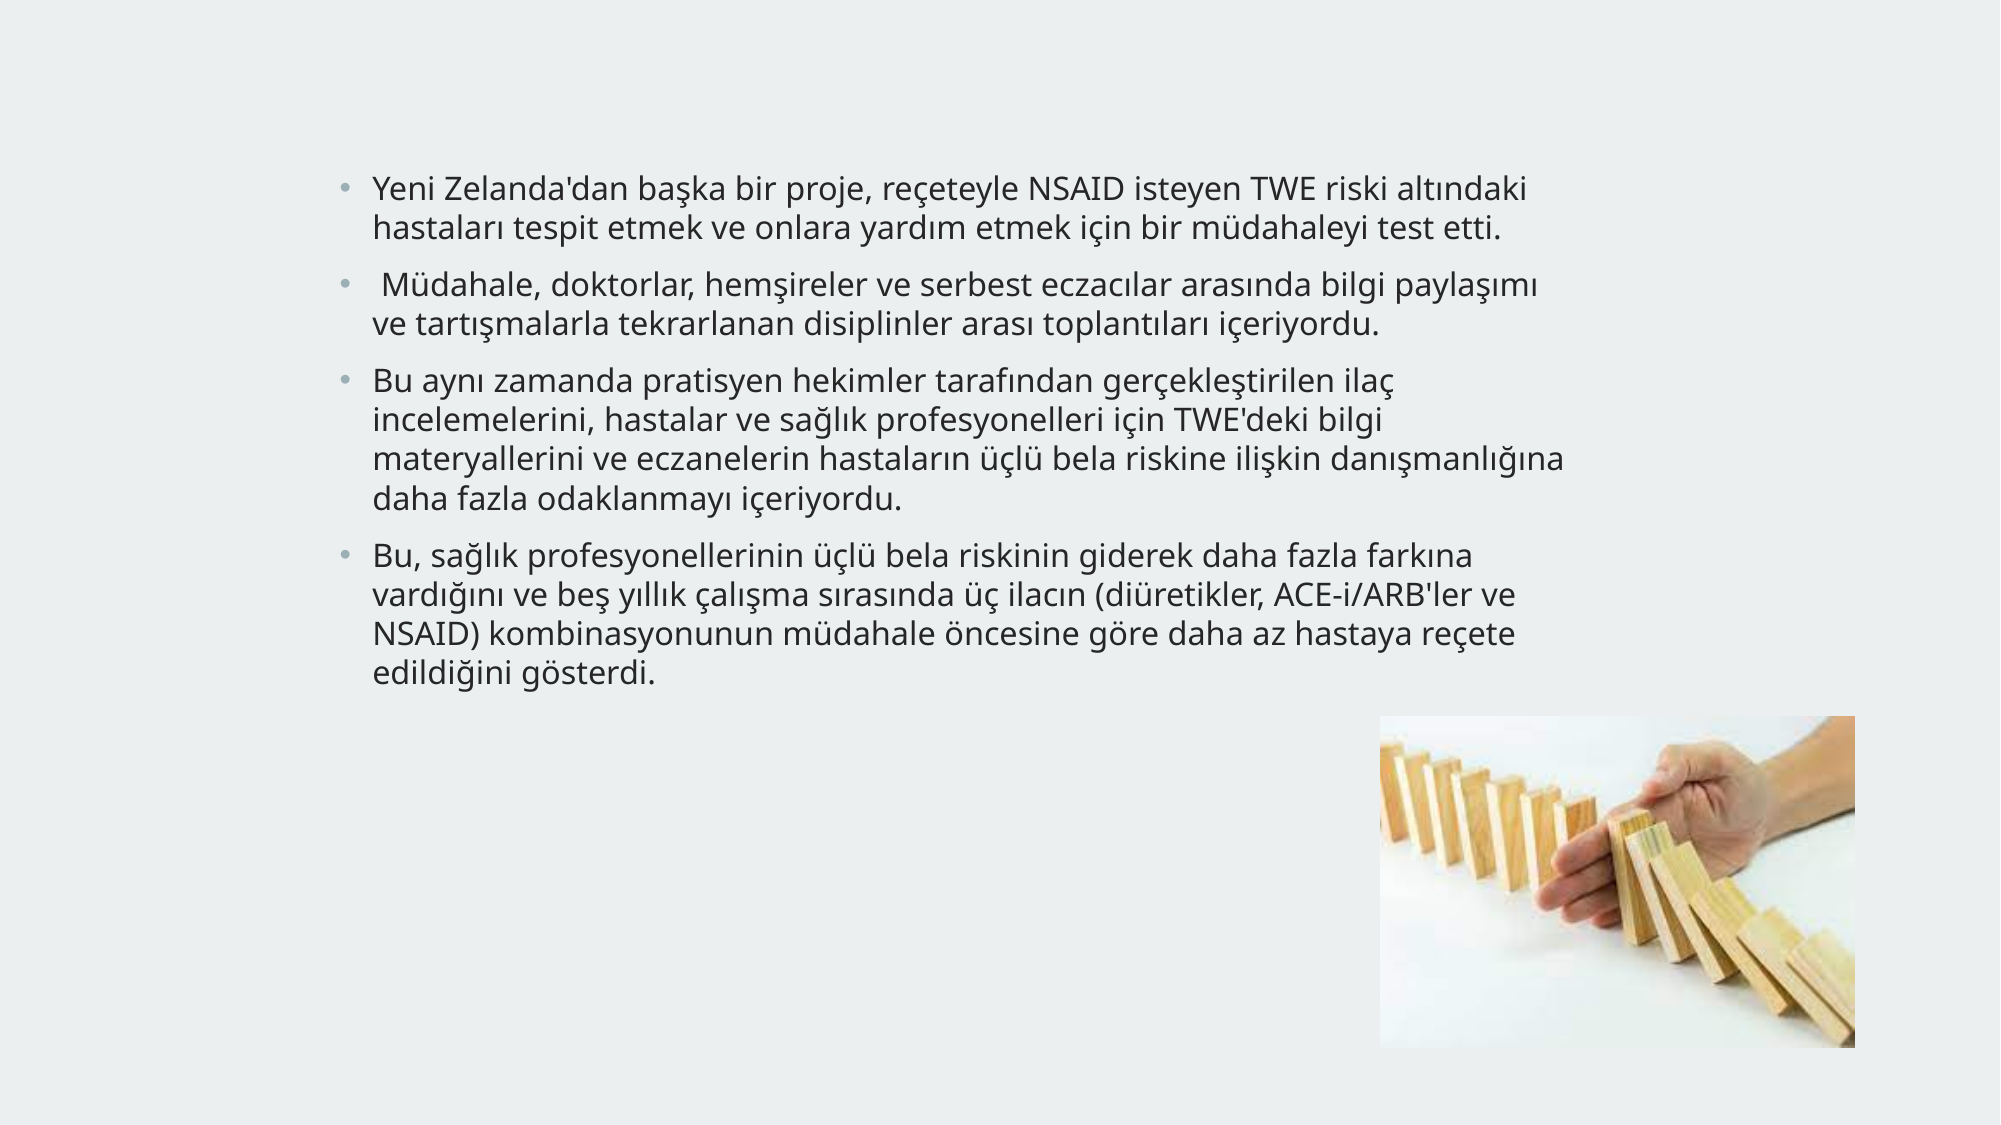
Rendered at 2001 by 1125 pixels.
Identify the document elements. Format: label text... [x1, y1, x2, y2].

list Yeni Zelanda'dan başka bir proje, reçeteyle NSAID isteyen TWE riski altındaki hastaları tespit etmek ve onlara yardım etmek için bir müdahaleyi test etti. Müdahale, doktorlar, hemşireler ve serbest eczacılar arasında bilgi paylaşımı ve tartışmalarla tekrarlanan disiplinler arası toplantıları içeriyordu. Bu aynı zamanda pratisyen hekimler tarafından gerçekleştirilen ilaç incelemelerini, hastalar ve sağlık profesyonelleri için TWE'deki bilgi materyallerini ve eczanelerin hastaların üçlü bela riskine ilişkin danışmanlığına daha fazla odaklanmayı içeriyordu. Bu, sağlık profesyonellerinin üçlü bela riskinin giderek daha fazla farkına vardığını ve beş yıllık çalışma sırasında üç ilacın (diüretikler, ACE-i/ARB'ler ve NSAID) kombinasyonunun müdahale öncesine göre daha az hastaya reçete edildiğini gösterdi. [324, 159, 1593, 751]
picture [1380, 716, 1855, 1048]
